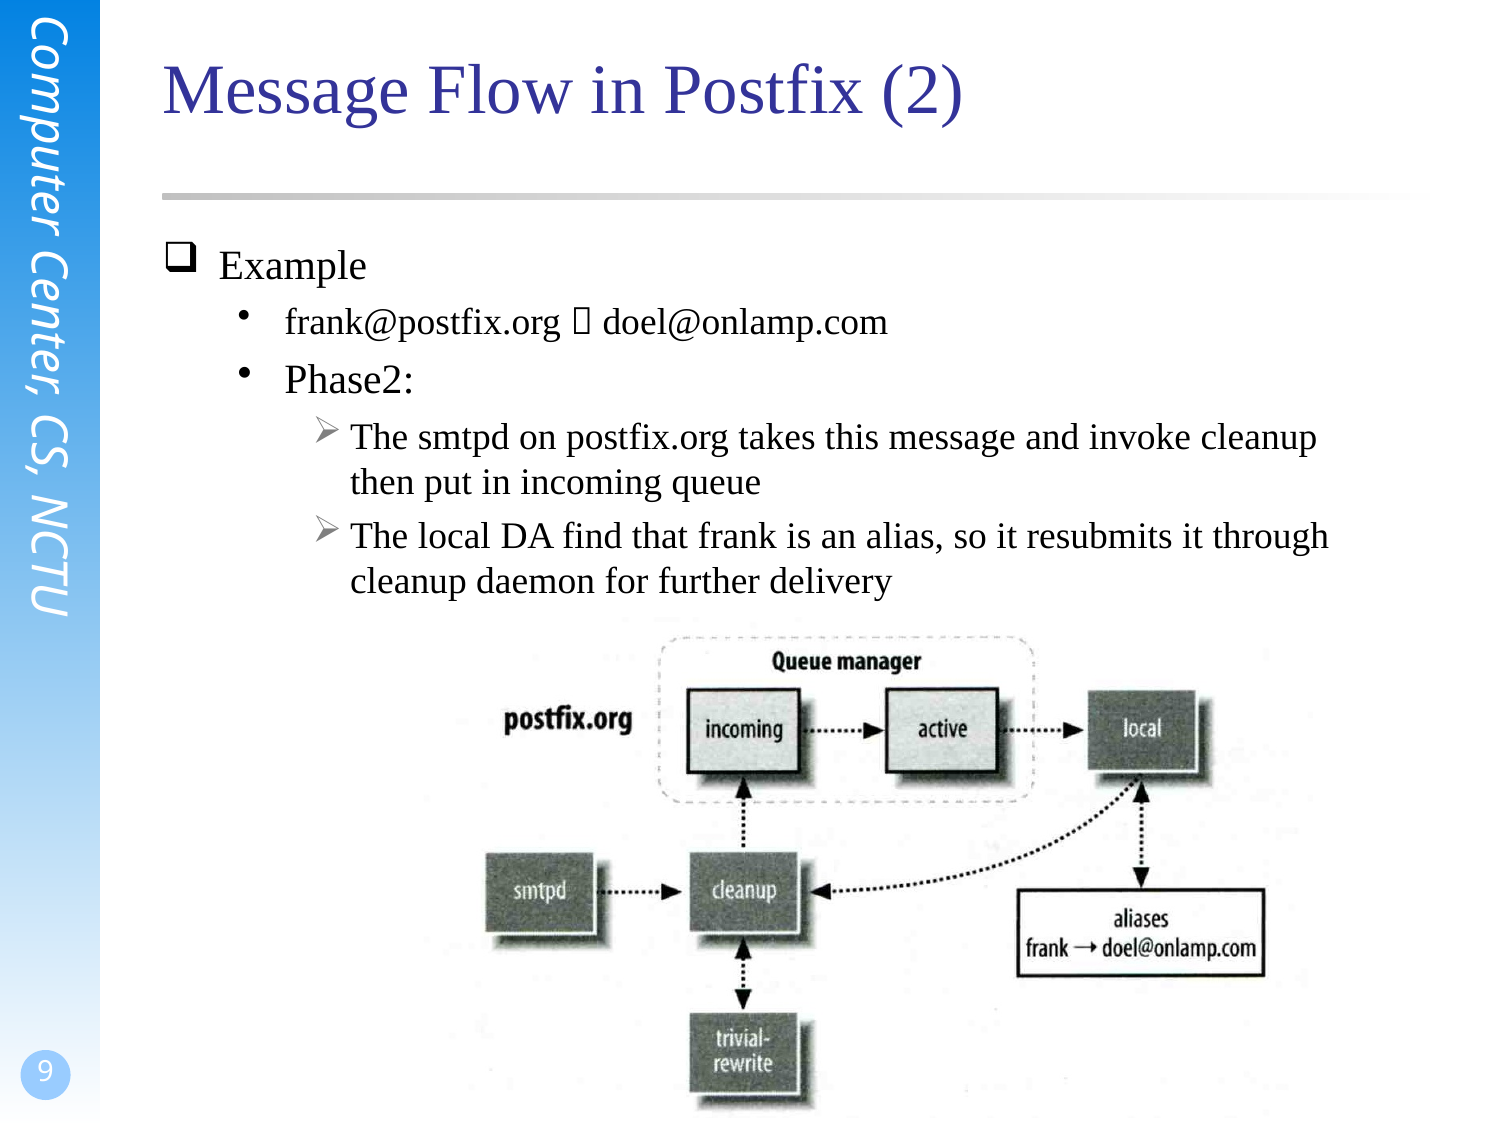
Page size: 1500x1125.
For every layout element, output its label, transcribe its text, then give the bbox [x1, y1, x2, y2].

title Message Flow in Postfix (2) [162, 42, 1438, 231]
picture [412, 617, 1313, 1118]
list Example frank@postfix.org  doel@onlamp.com Phase2: The smtpd on postfix.org takes this message and invoke cleanup then put in incoming queue The local DA find that frank is an alias, so it resubmits it through cleanup daemon for further delivery [162, 237, 1388, 938]
